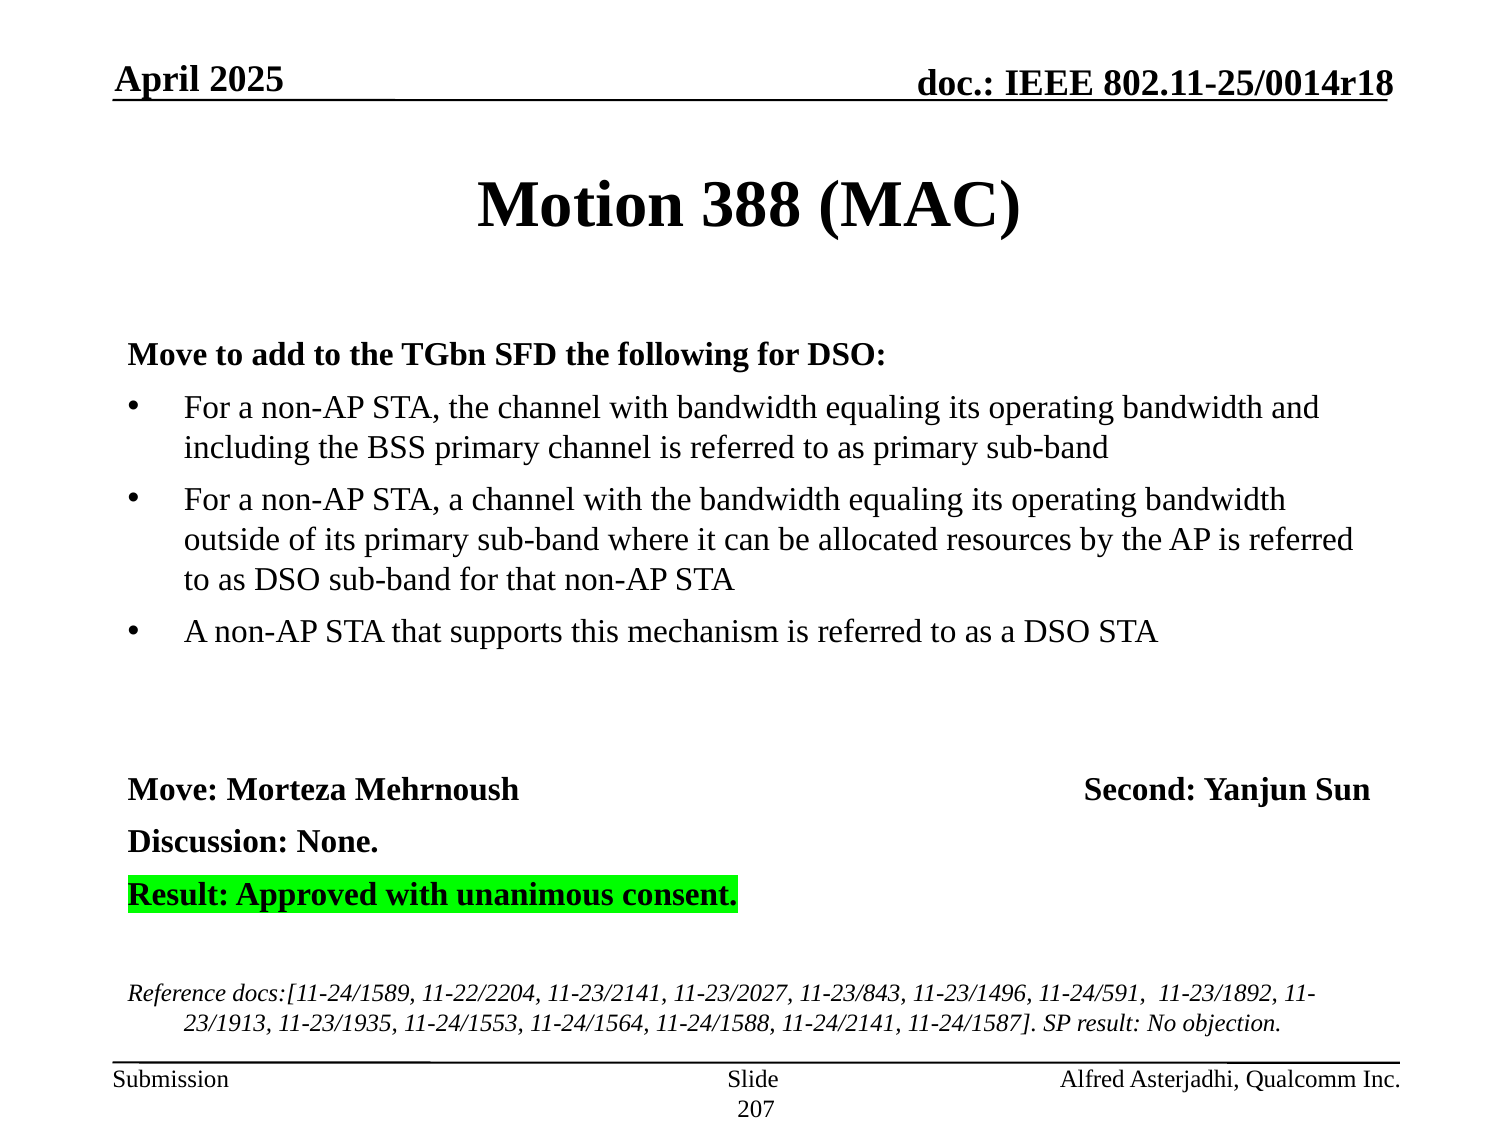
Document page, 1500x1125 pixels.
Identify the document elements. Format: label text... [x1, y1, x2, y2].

title Motion 388 (MAC) [112, 112, 1388, 288]
list Move to add to the TGbn SFD the following for DSO: For a non-AP STA, the channel with bandwidth equaling its operating bandwidth and including the BSS primary channel is referred to as primary sub-band For a non-AP STA, a channel with the bandwidth equaling its operating bandwidth outside of its primary sub-band where it can be allocated resources by the AP is referred to as DSO sub-band for that non-AP STA A non-AP STA that supports this mechanism is referred to as a DSO STA Move: Morteza Mehrnoush Second: Yanjun Sun Discussion: None. Result: Approved with unanimous consent. Reference docs:[11-24/1589, 11-22/2204, 11-23/2141, 11-23/2027, 11-23/843, 11-23/1496, 11-24/591, 11-23/1892, 11-23/1913, 11-23/1935, 11-24/1553, 11-24/1564, 11-24/1588, 11-24/2141, 11-24/1587]. SP result: No objection. [112, 324, 1388, 1063]
footer Alfred Asterjadhi, Qualcomm Inc. [878, 1061, 1402, 1093]
slide_number Slide 207 [712, 1061, 800, 1123]
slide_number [114, 54, 423, 100]
